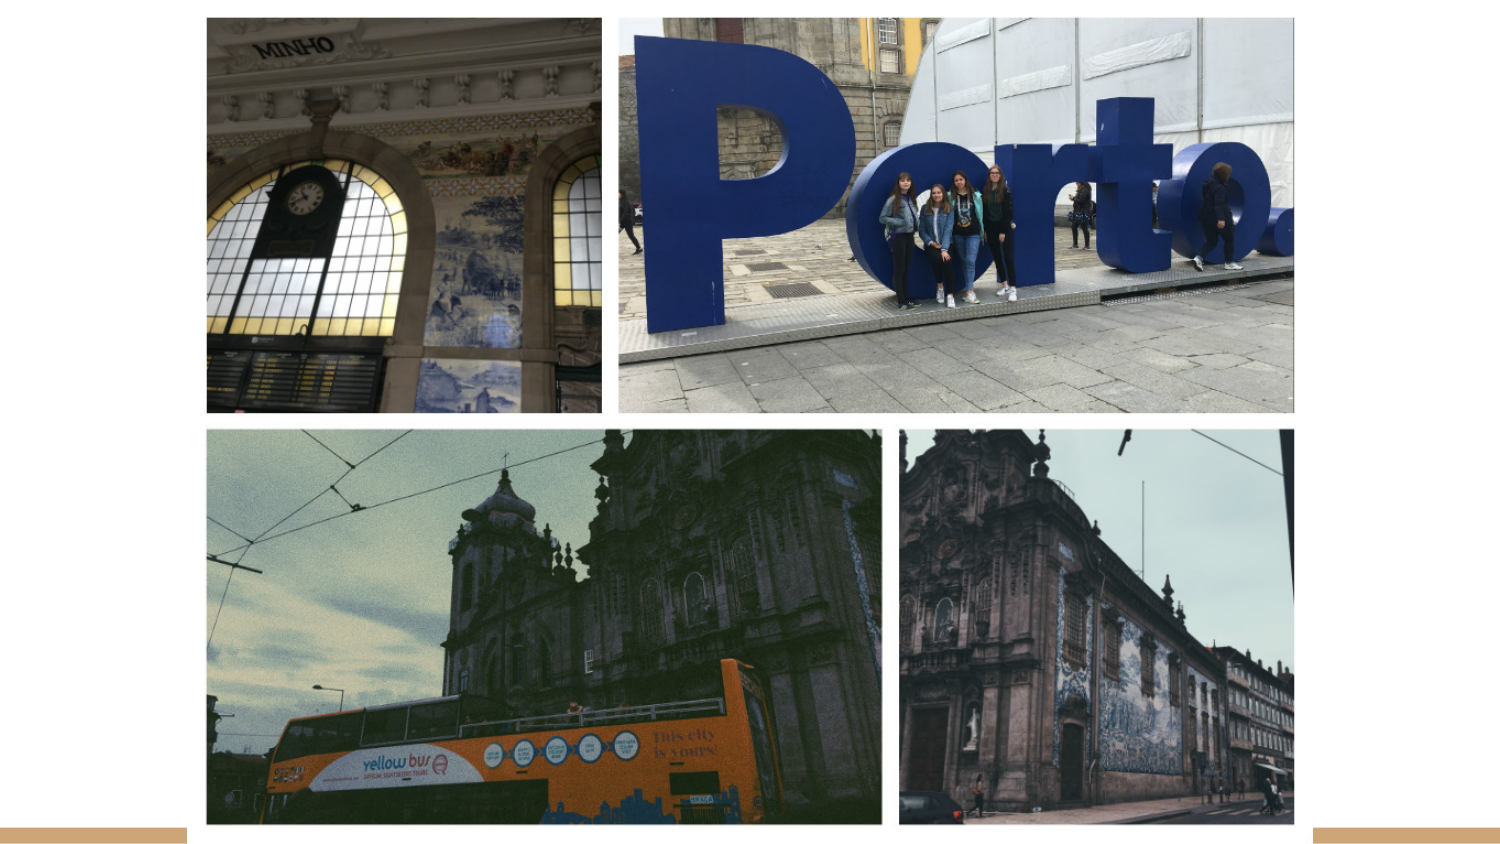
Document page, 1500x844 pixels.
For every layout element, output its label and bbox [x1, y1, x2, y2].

picture [186, 0, 1313, 844]
